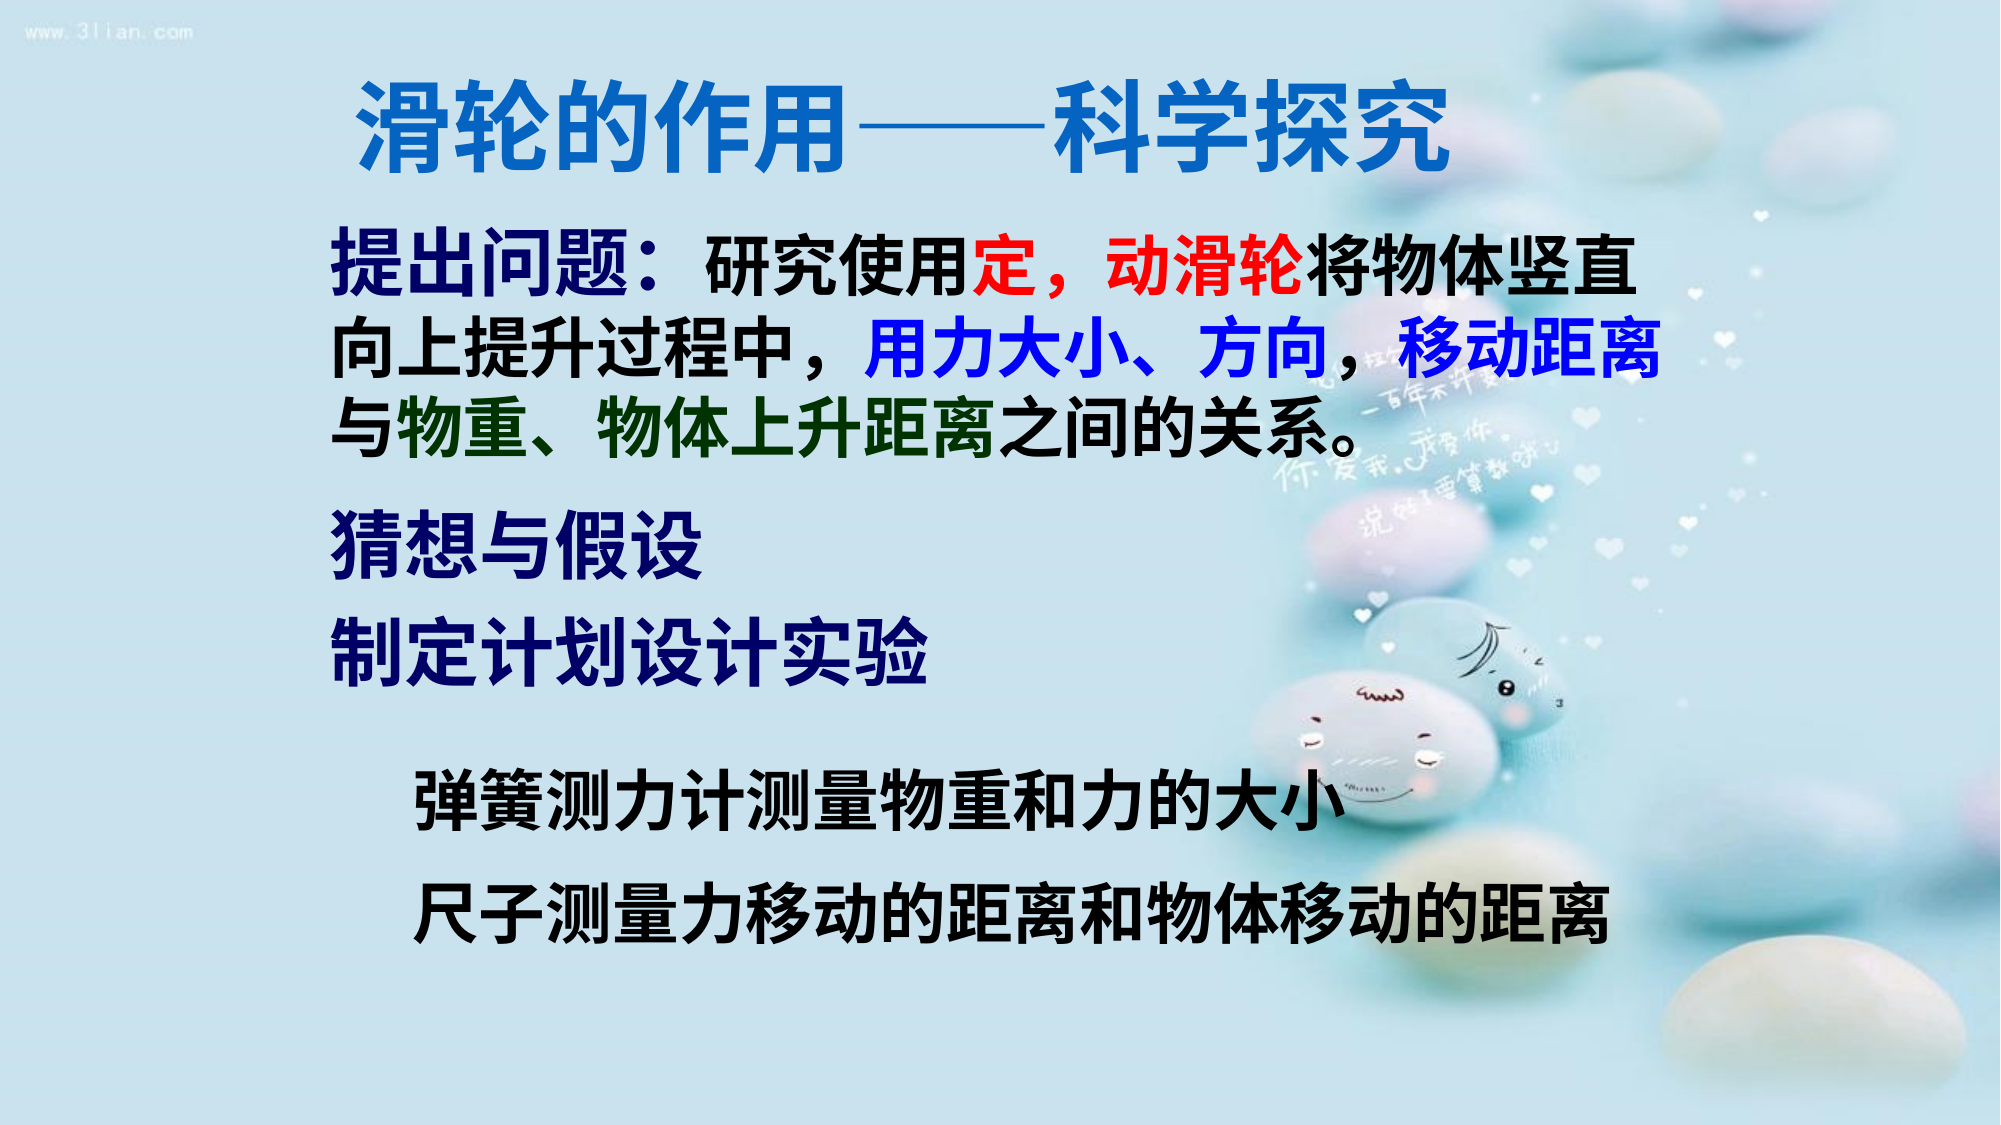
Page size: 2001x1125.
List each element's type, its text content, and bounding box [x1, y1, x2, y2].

picture [0, 0, 2001, 1125]
text_box 提出问题：研究使用定，动滑轮将物体竖直向上提升过程中，用力大小、方向，移动距离与物重、物体上升距离之间的关系。 [314, 207, 1715, 473]
text_box 制定计划设计实验 [314, 597, 1142, 703]
text_box 弹簧测力计测量物重和力的大小 尺子测量力移动的距离和物体移动的距离 [397, 751, 1715, 960]
text_box 滑轮的作用——科学探究 [337, 57, 1475, 192]
text_box 猜想与假设 [314, 491, 1532, 597]
